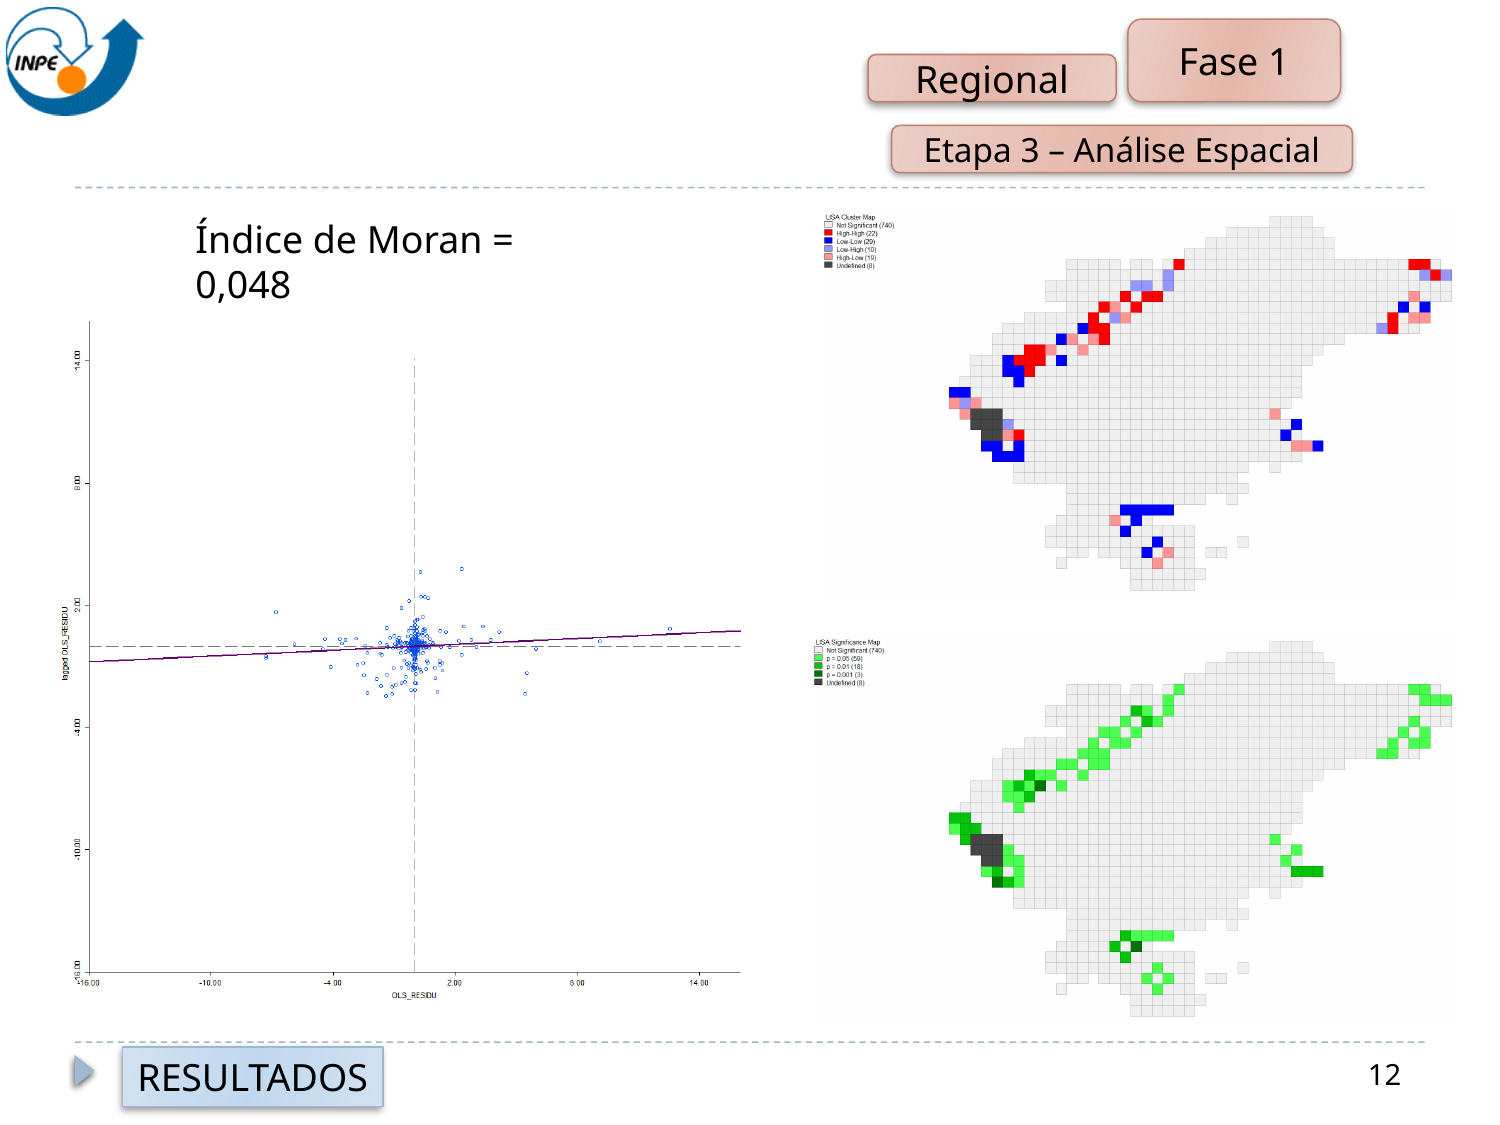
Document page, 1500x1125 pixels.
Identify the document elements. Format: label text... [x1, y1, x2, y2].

picture [5, 7, 148, 116]
text_box Regional [867, 53, 1117, 103]
text_box RESULTADOS [122, 1046, 384, 1107]
picture [820, 208, 1459, 599]
text_box Fase 1 [1127, 18, 1342, 103]
text_box 12 [1353, 1048, 1417, 1099]
picture [810, 633, 1459, 1024]
picture [52, 302, 757, 1007]
text_box Índice de Moran = 0,048 [180, 208, 620, 302]
text_box Etapa 3 – Análise Espacial [890, 124, 1354, 174]
